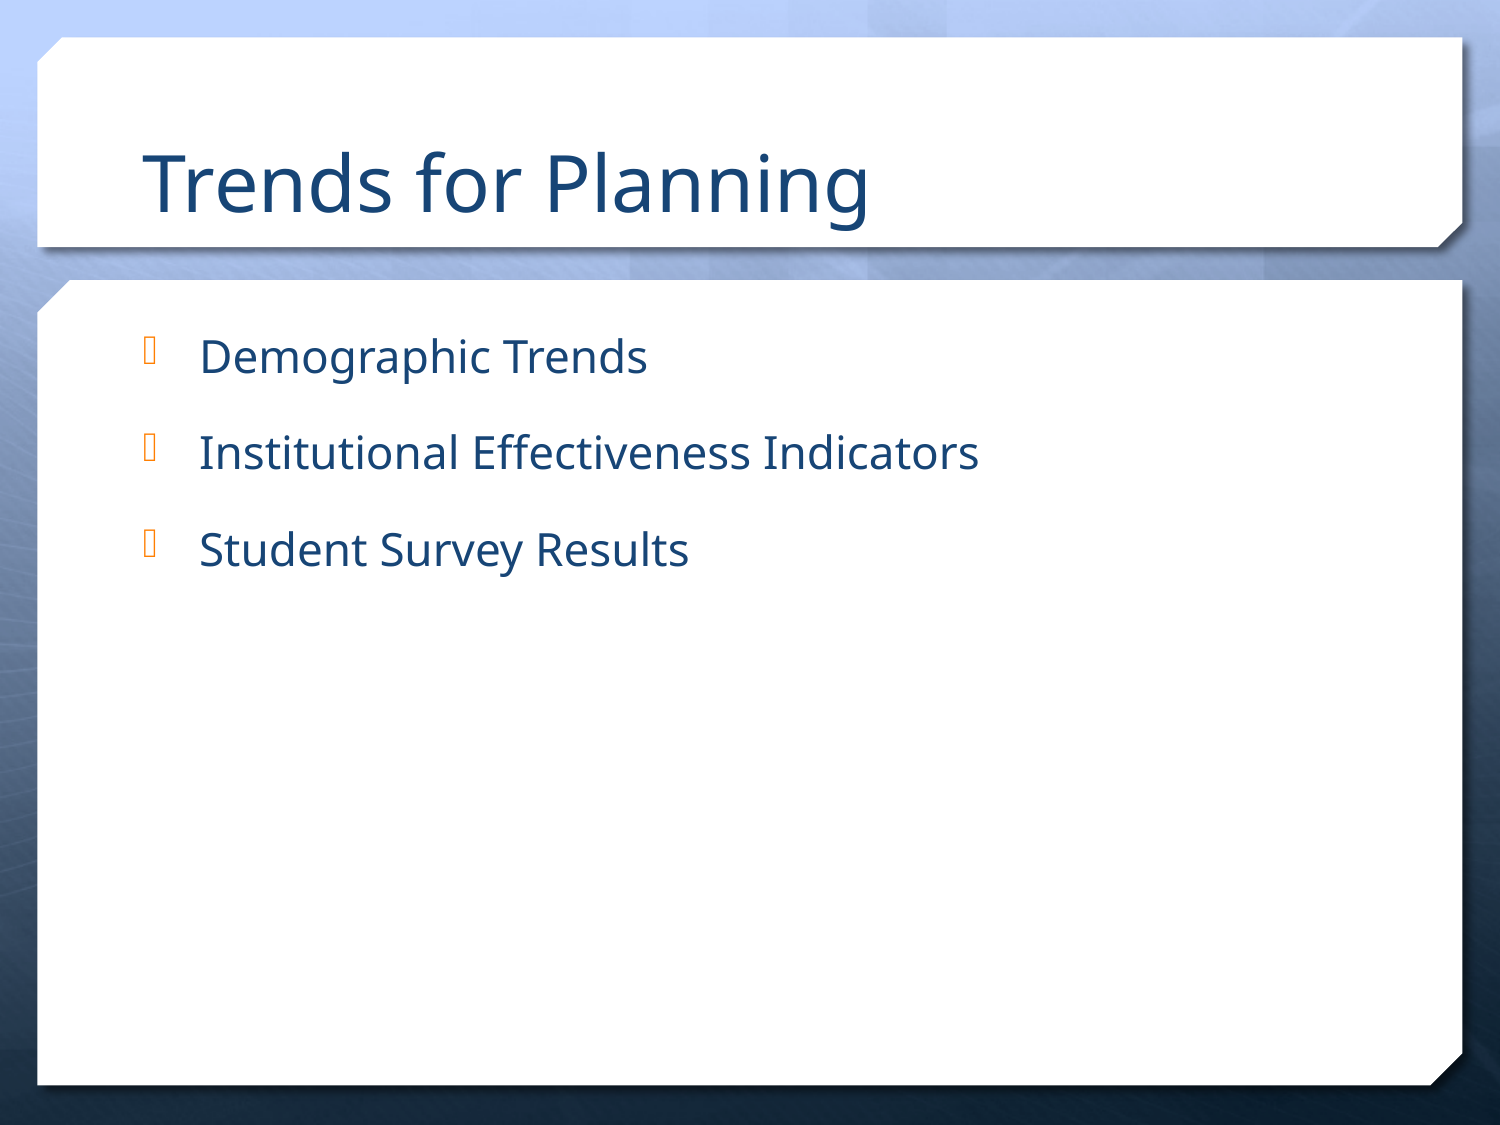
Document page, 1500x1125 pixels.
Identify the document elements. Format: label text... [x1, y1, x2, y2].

list Demographic Trends Institutional Effectiveness Indicators Student Survey Results [127, 319, 1372, 978]
title Trends for Planning [127, 48, 1372, 236]
